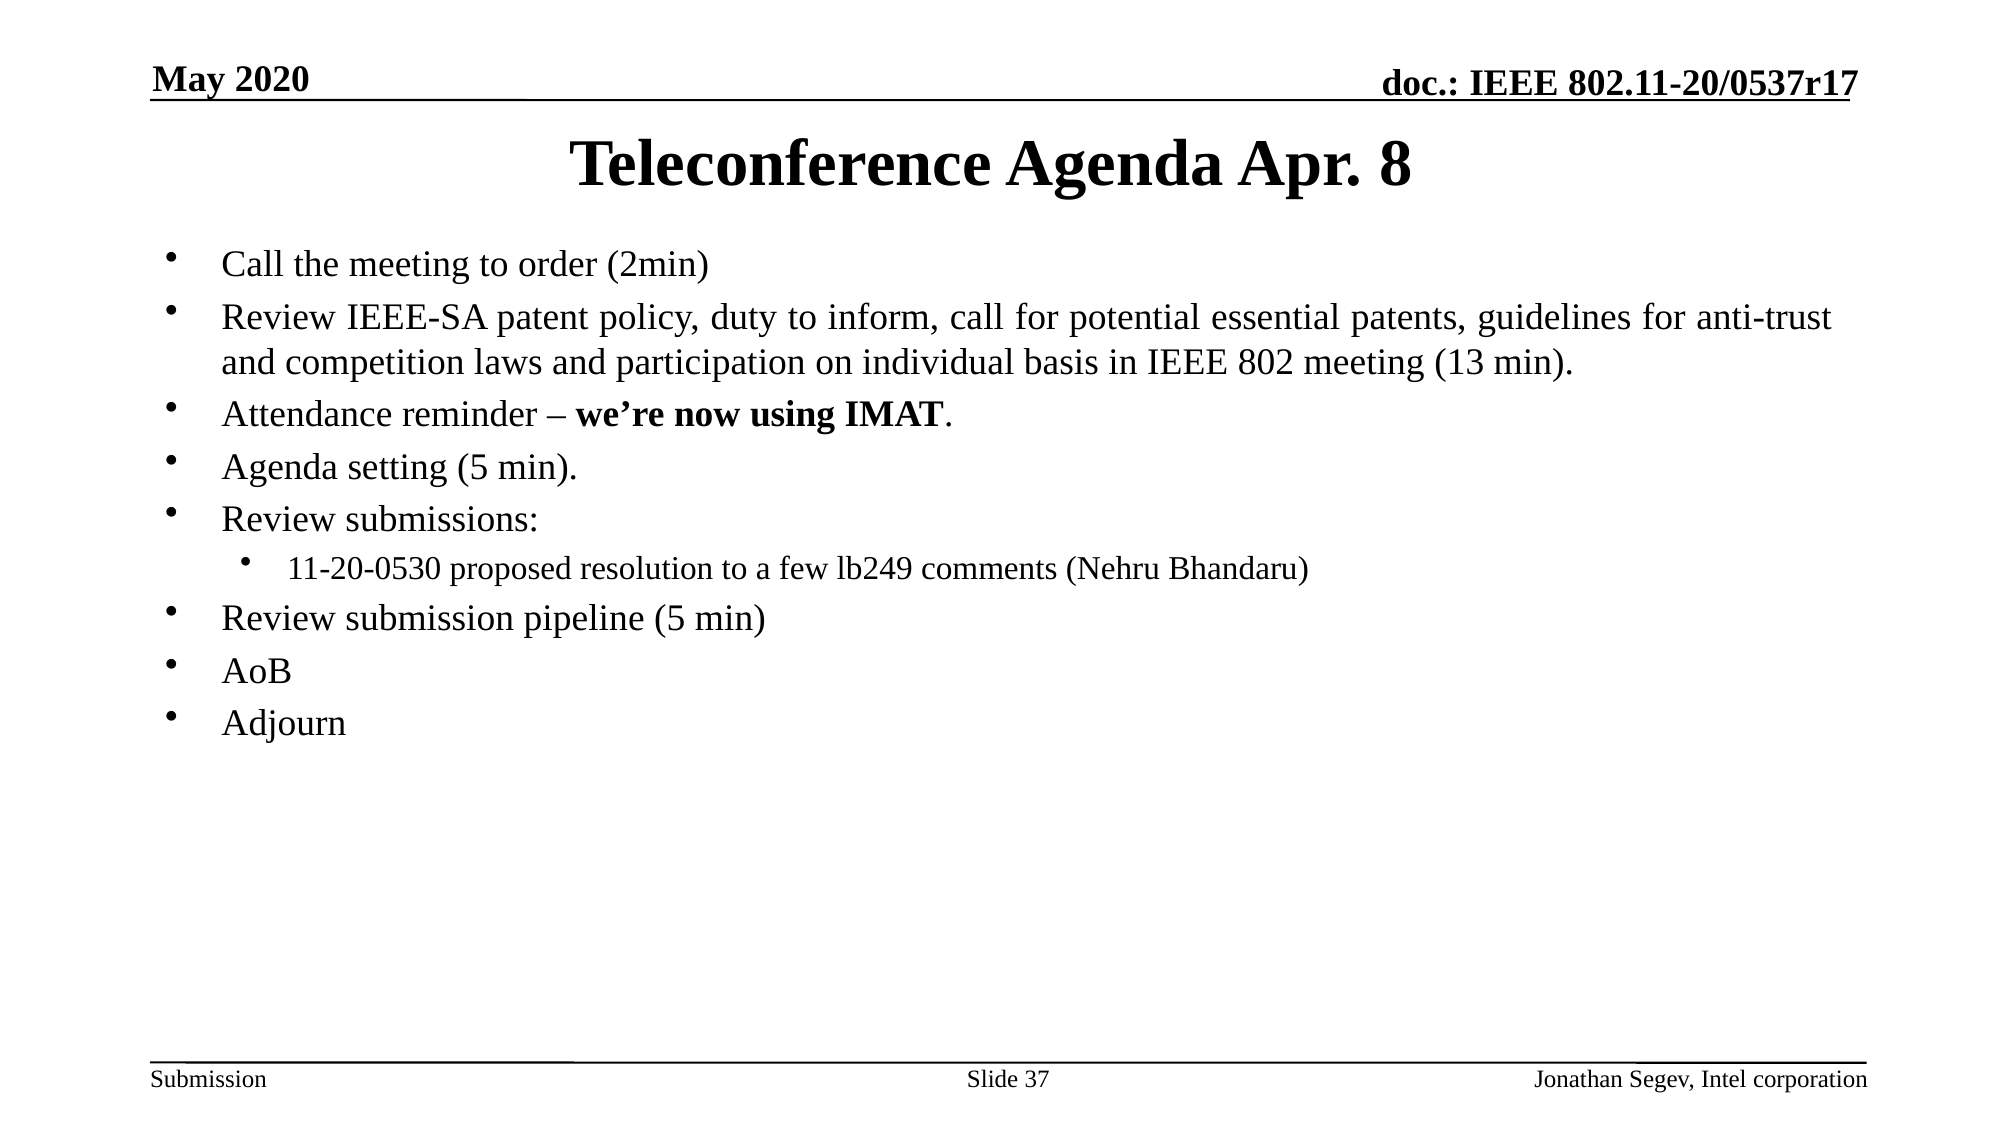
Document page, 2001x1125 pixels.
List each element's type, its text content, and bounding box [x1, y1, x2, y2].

title Teleconference Agenda Apr. 8 [149, 112, 1850, 205]
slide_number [152, 54, 563, 100]
list Call the meeting to order (2min) Review IEEE-SA patent policy, duty to inform, call for potential essential patents, guidelines for anti-trust and competition laws and participation on individual basis in IEEE 802 meeting (13 min). Attendance reminder – we’re now using IMAT. Agenda setting (5 min). Review submissions: 11-20-0530 proposed resolution to a few lb249 comments (Nehru Bhandaru) Review submission pipeline (5 min) AoB Adjourn [149, 231, 1850, 1000]
footer Jonathan Segev, Intel corporation [1171, 1061, 1869, 1093]
slide_number Slide 37 [950, 1061, 1067, 1123]
